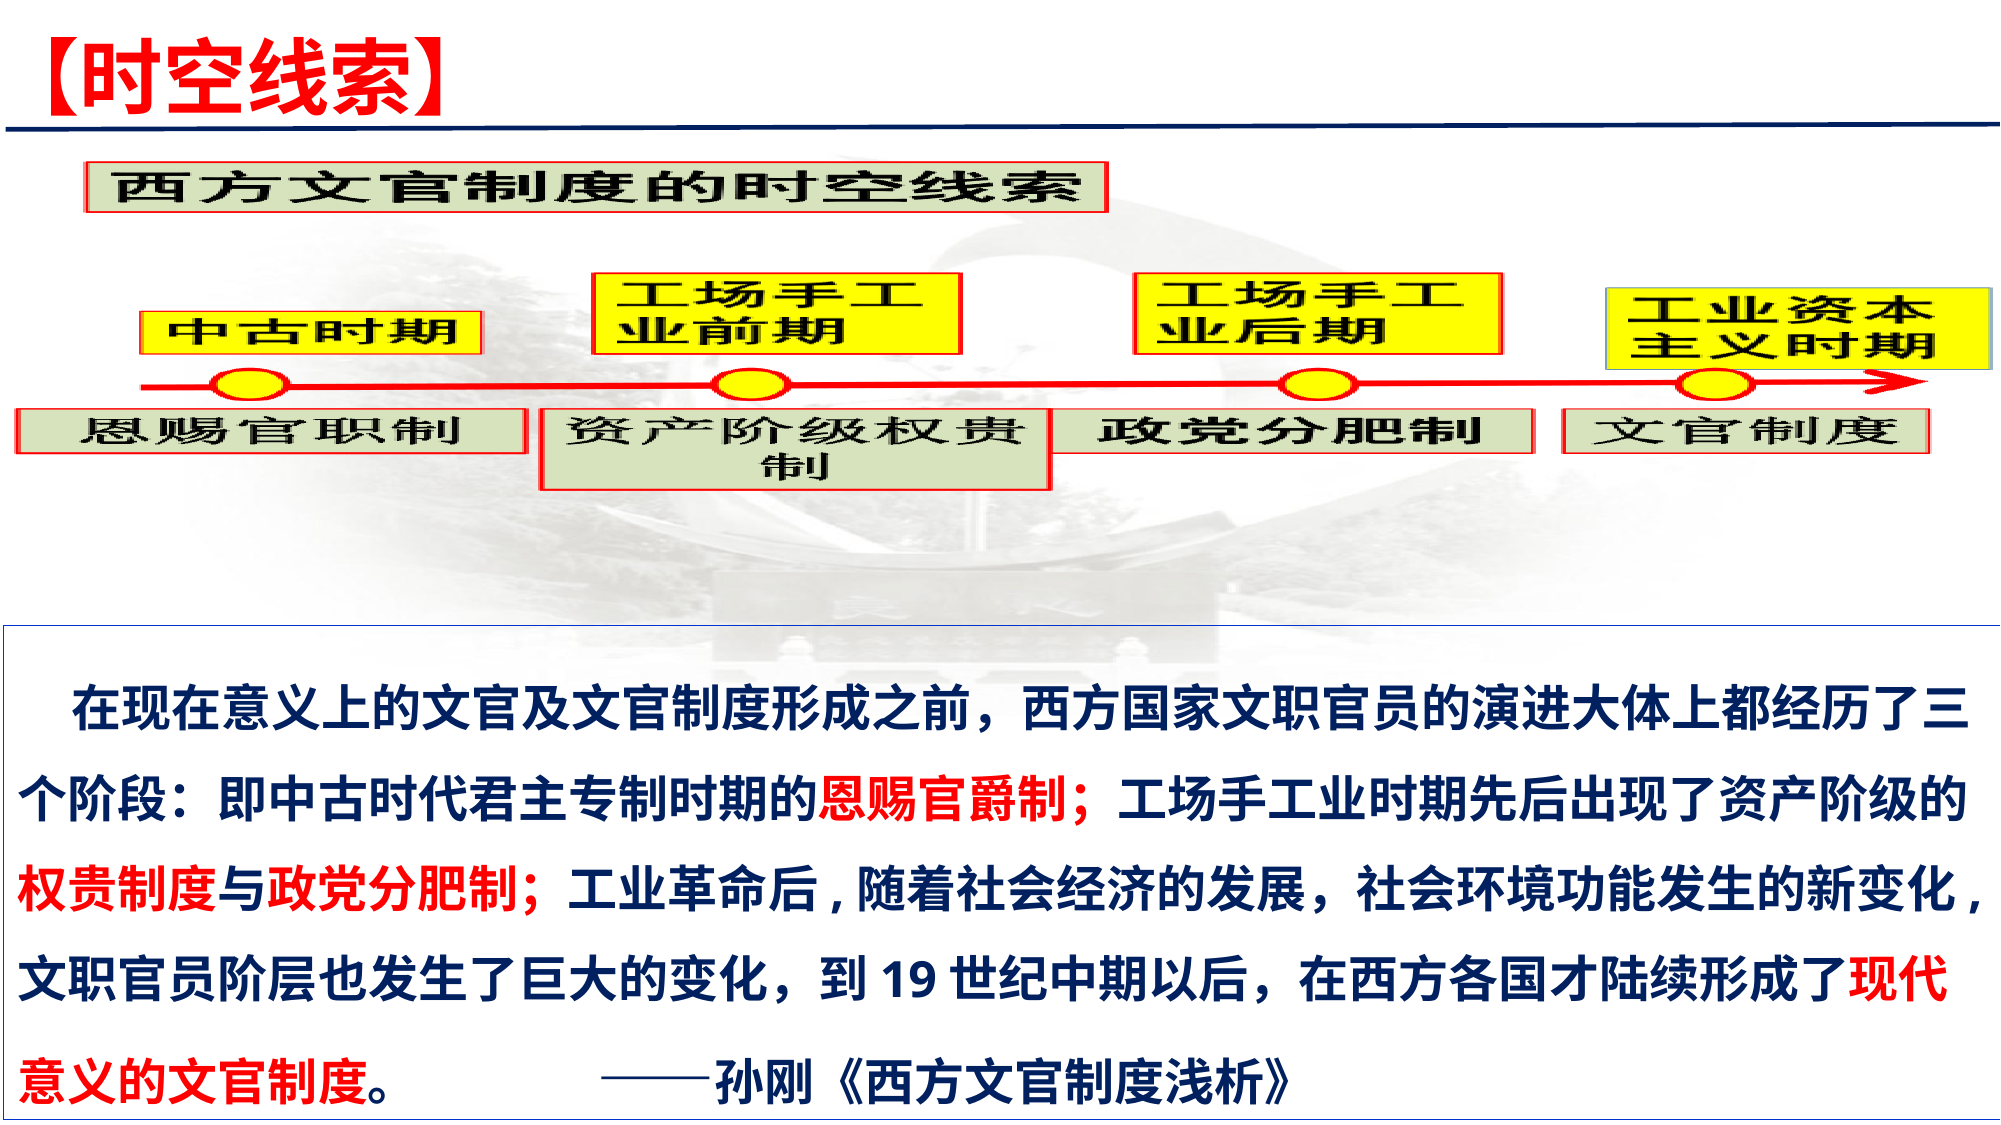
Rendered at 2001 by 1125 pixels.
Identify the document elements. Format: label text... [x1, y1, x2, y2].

text_box 【时空线索】 [0, 18, 512, 133]
picture [5, 132, 2000, 716]
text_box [5, 124, 2000, 130]
text_box 在现在意义上的文官及文官制度形成之前，西方国家文职官员的演进大体上都经历了三个阶段：即中古时代君主专制时期的恩赐官爵制；工场手工业时期先后出现了资产阶级的权贵制度与政党分肥制；工业革命后,随着社会经济的发展，社会环境功能发生的新变化,文职官员阶层也发生了巨大的变化，到19世纪中期以后，在西方各国才陆续形成了现代意义的文官制度。 ——孙刚《西方文官制度浅析》 [3, 625, 2000, 1120]
